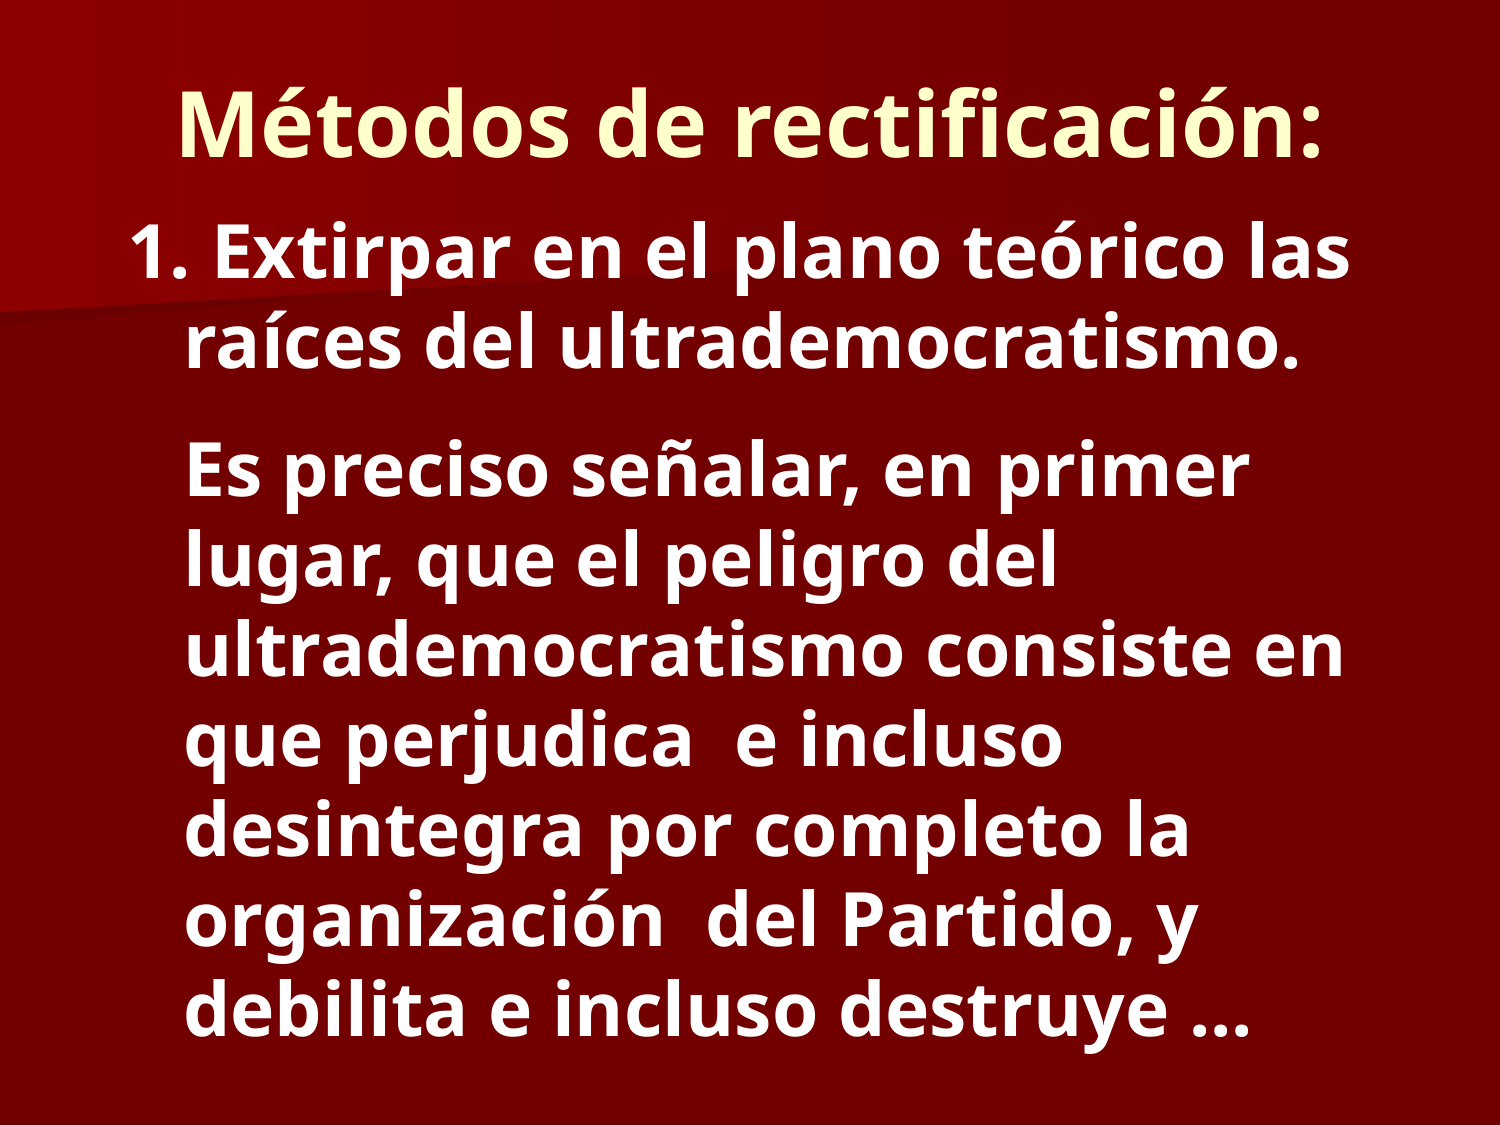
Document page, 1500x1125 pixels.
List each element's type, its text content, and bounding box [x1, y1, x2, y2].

title Métodos de rectificación: [74, 44, 1426, 197]
text_box Extirpar en el plano teórico las raíces del ultrademocratismo. Es preciso señalar, en primer lugar, que el peligro del ultrademocratismo consiste en que perjudica e incluso desintegra por completo la organización del Partido, y debilita e incluso destruye ... [112, 196, 1388, 1059]
